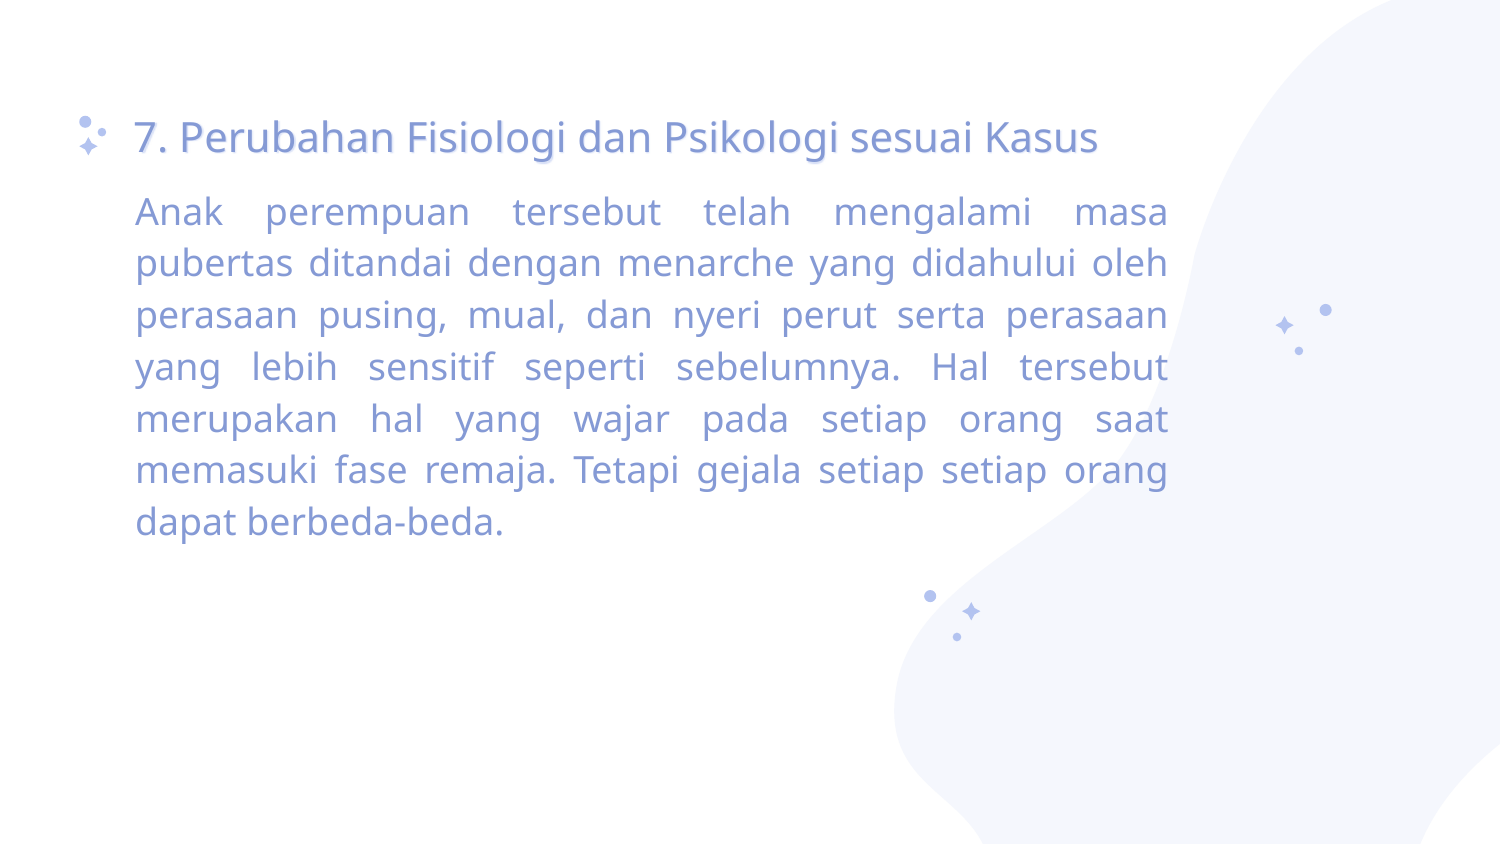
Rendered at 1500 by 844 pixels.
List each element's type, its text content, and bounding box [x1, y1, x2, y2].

list Anak perempuan tersebut telah mengalami masa pubertas ditandai dengan menarche yang didahului oleh perasaan pusing, mual, dan nyeri perut serta perasaan yang lebih sensitif seperti sebelumnya. Hal tersebut merupakan hal yang wajar pada setiap orang saat memasuki fase remaja. Tetapi gejala setiap setiap orang dapat berbeda-beda. [45, 133, 1185, 651]
title 7. Perubahan Fisiologi dan Psikologi sesuai Kasus [118, 88, 1382, 183]
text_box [1275, 303, 1332, 356]
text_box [923, 589, 981, 642]
